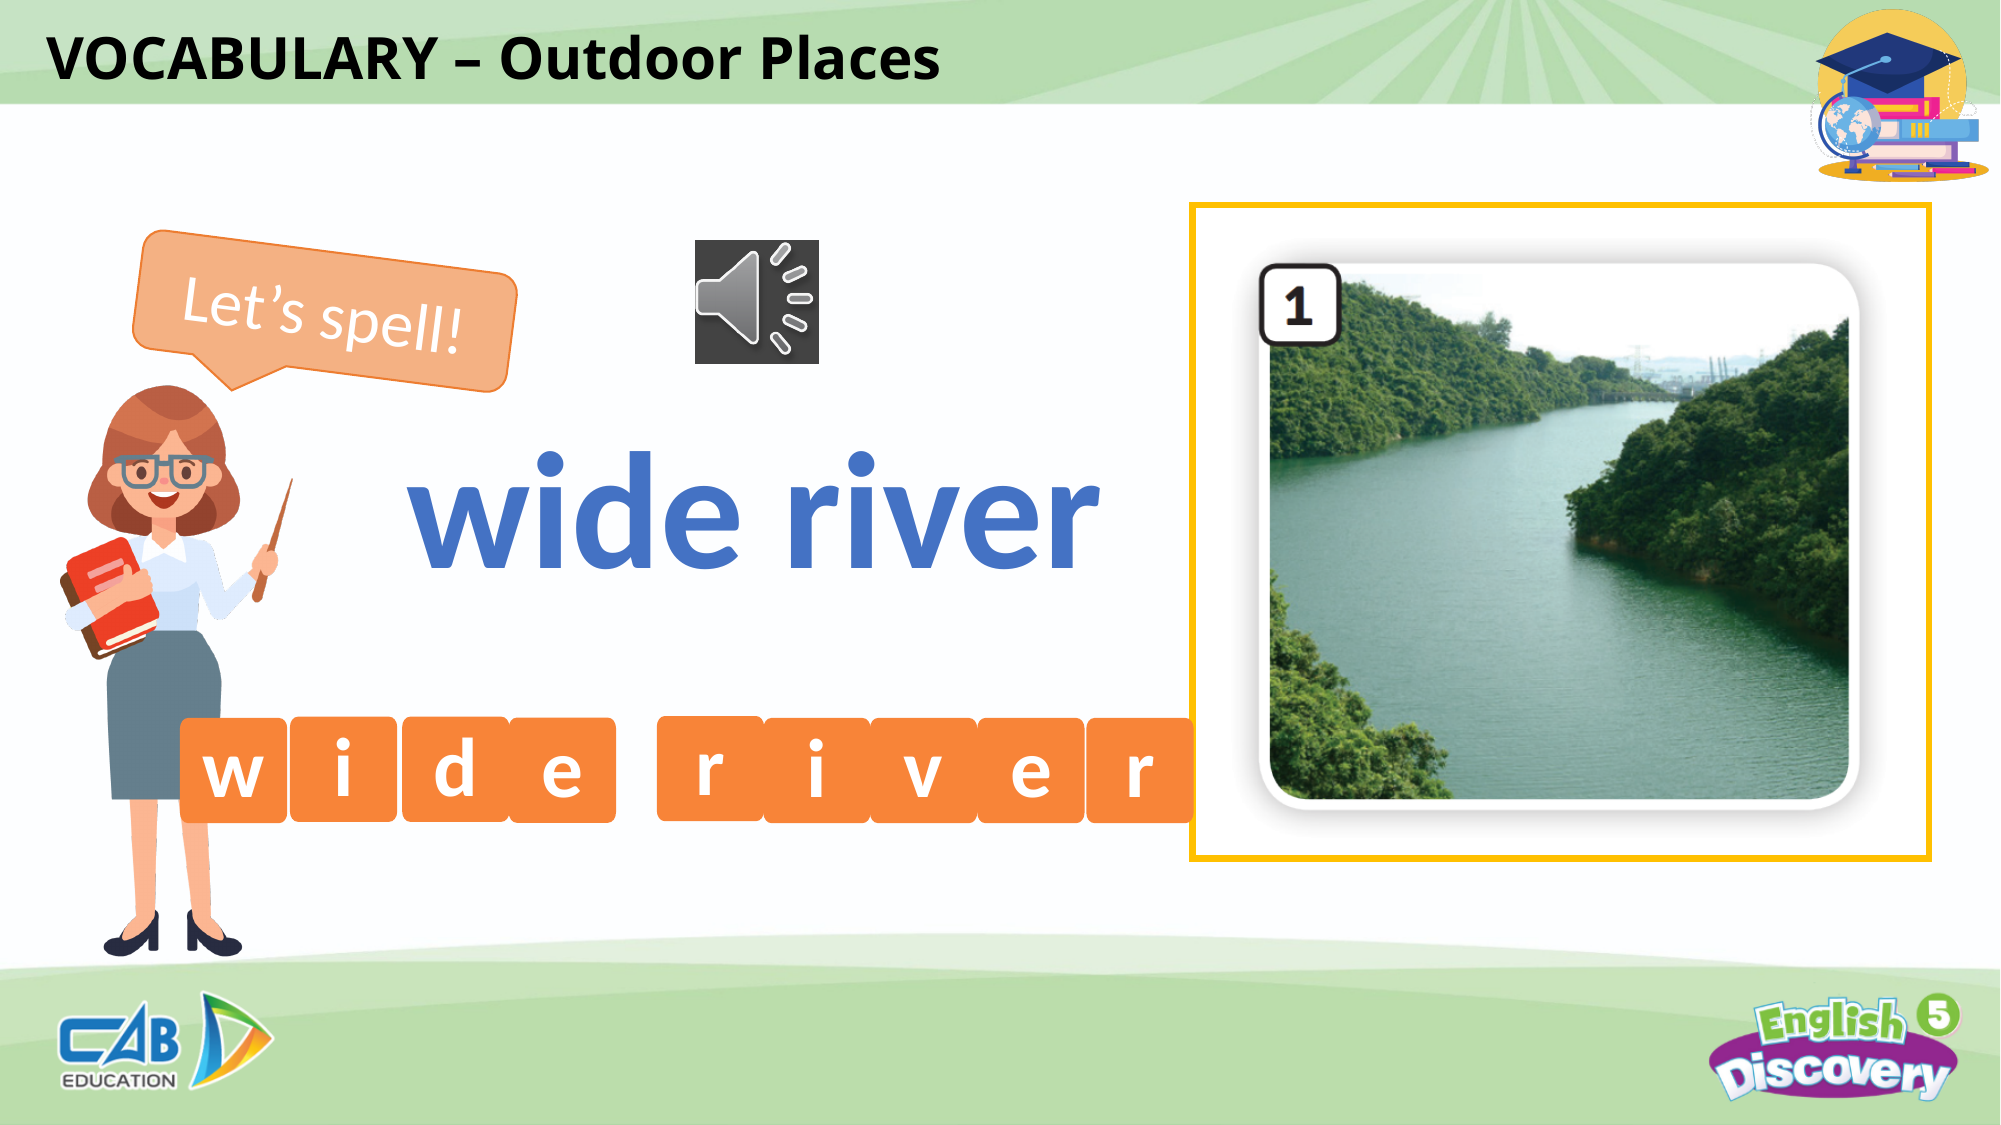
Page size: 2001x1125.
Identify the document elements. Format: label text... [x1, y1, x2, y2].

text_box VOCABULARY – Outdoor Places [31, 30, 1756, 91]
text_box Let’s spell! [132, 229, 518, 393]
text_box e [977, 717, 1085, 824]
text_box v [869, 717, 977, 824]
text_box r [656, 716, 764, 822]
text_box wide river [391, 394, 1119, 609]
text_box i [323, 716, 398, 822]
text_box c [1191, 204, 1930, 860]
text_box e [508, 717, 617, 823]
text_box r [1086, 717, 1194, 824]
picture [0, 0, 2001, 1125]
text_box i [763, 717, 870, 824]
text_box d [402, 716, 509, 822]
